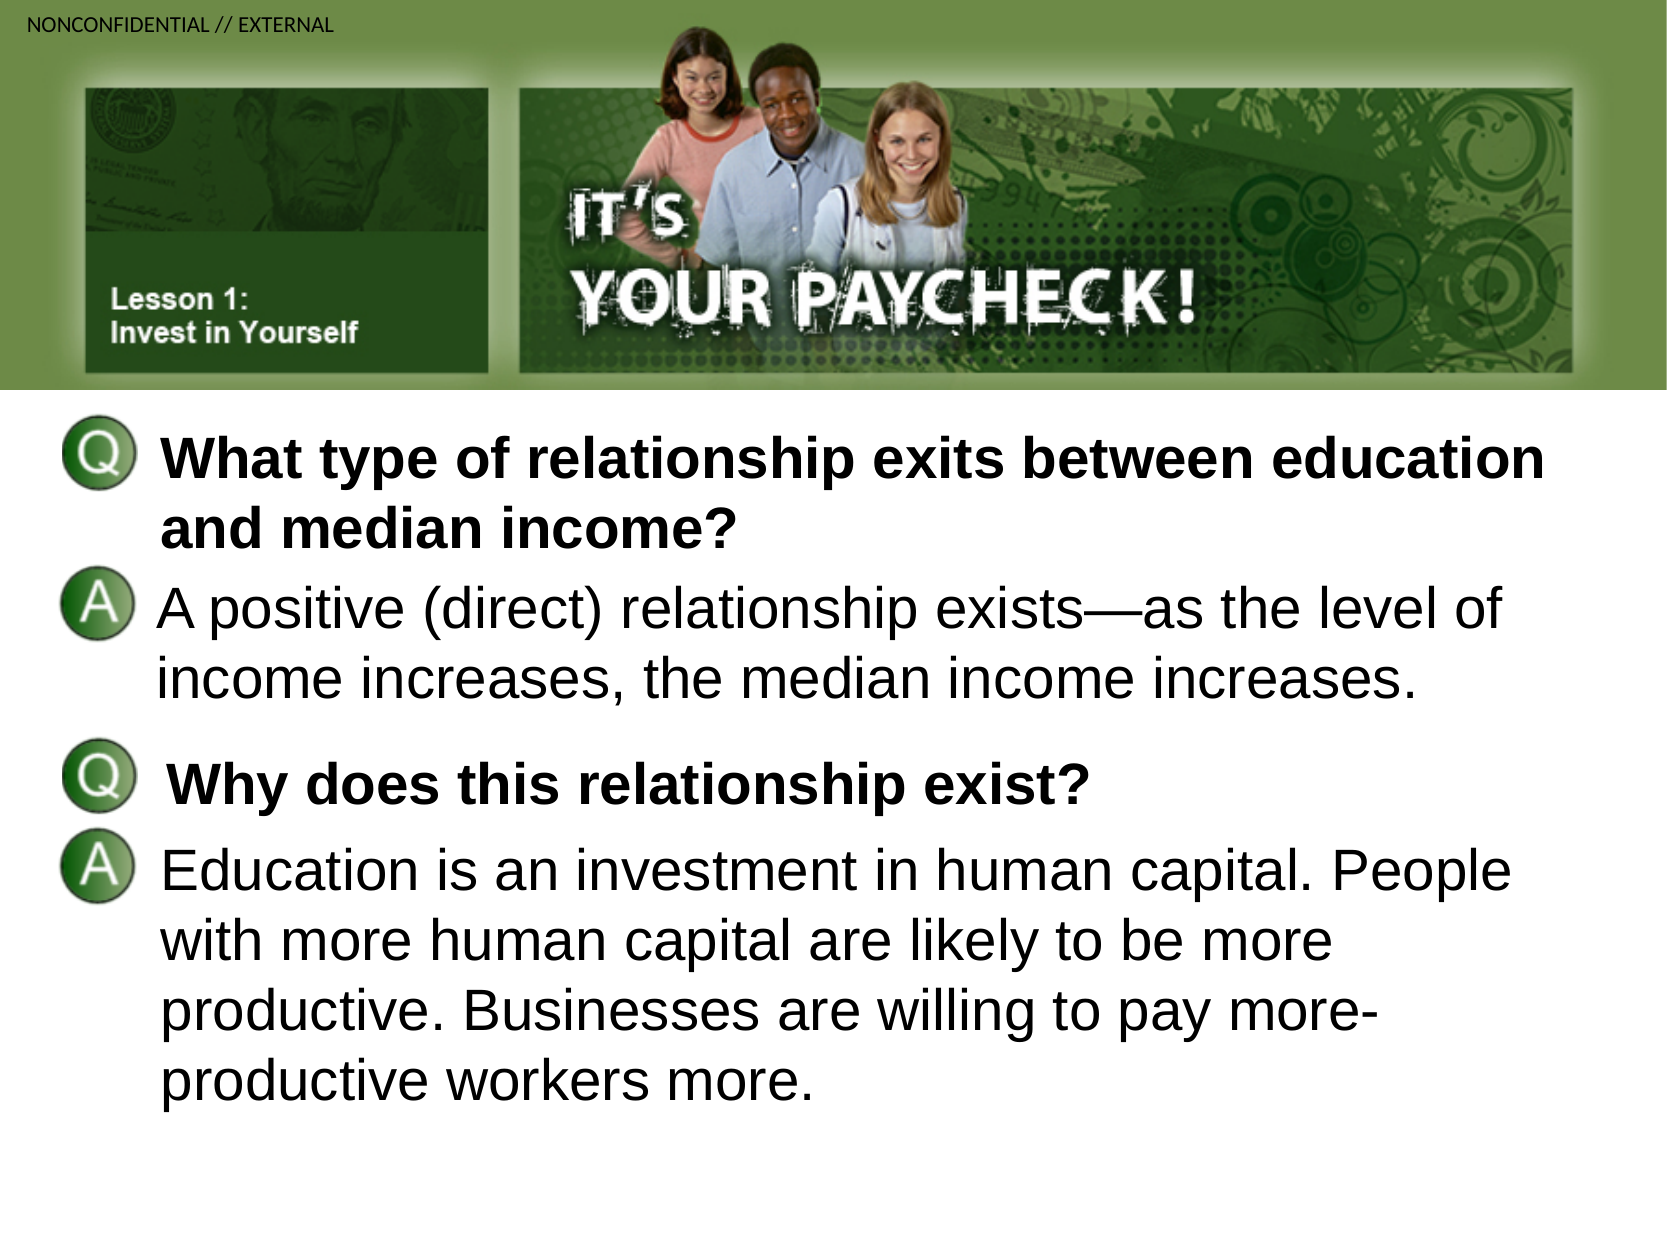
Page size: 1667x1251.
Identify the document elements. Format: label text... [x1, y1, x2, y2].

picture [55, 824, 138, 907]
text_box A positive (direct) relationship exists—as the level of income increases, the median income increases. [141, 562, 1571, 718]
text_box Education is an investment in human capital. People with more human capital are likely to be more productive. Businesses are willing to pay more- productive workers more. [145, 824, 1546, 1120]
text_box What type of relationship exits between education and median income? [145, 412, 1584, 568]
picture [0, 0, 1667, 390]
picture [55, 562, 138, 644]
picture [62, 735, 138, 819]
text_box Why does this relationship exist? [151, 739, 1108, 824]
picture [62, 412, 138, 496]
